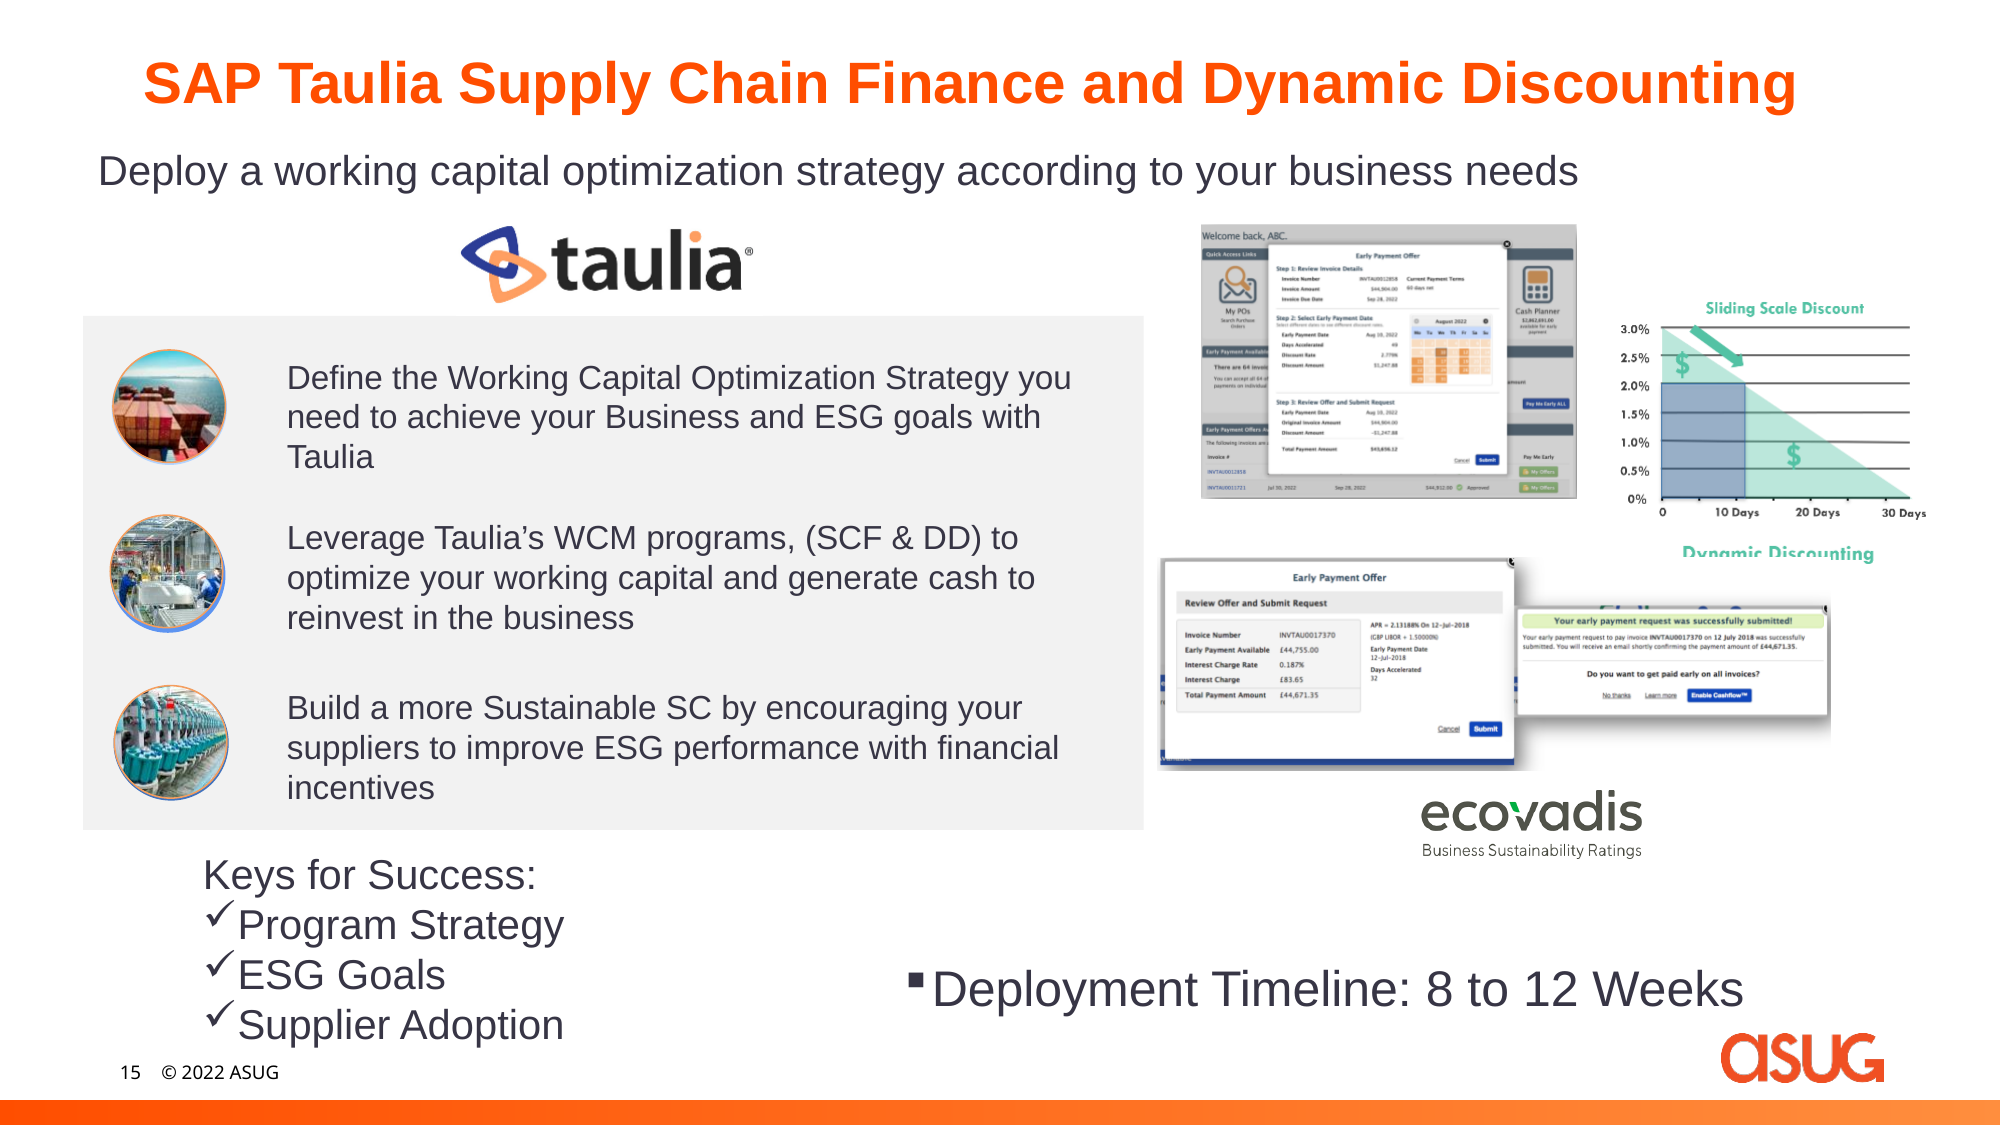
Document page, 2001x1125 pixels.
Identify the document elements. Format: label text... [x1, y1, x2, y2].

picture [114, 685, 227, 799]
picture [1421, 790, 1642, 859]
text_box Leverage Taulia’s WCM programs, (SCF & DD) to optimize your working capital and generate cash to reinvest in the business [286, 516, 1107, 621]
text_box Deploy a working capital optimization strategy according to your business needs [83, 136, 1870, 201]
picture [110, 515, 223, 628]
text_box Define the Working Capital Optimization Strategy you need to achieve your Business and ESG goals with Taulia [286, 355, 1127, 492]
text_box #2 [142, 628, 194, 634]
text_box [1656, 1101, 1660, 1125]
text_box [1172, 1101, 1176, 1125]
picture [1201, 224, 1577, 499]
picture [112, 349, 226, 463]
text_box Keys for Success: Program Strategy ESG Goals Supplier Adoption [202, 847, 754, 1066]
text_box SAP Taulia Supply Chain Finance and Dynamic Discounting [132, 39, 1986, 121]
picture [455, 211, 763, 316]
text_box Deployment Timeline: 8 to 12 Weeks [904, 956, 1774, 1078]
picture [1157, 296, 1940, 771]
text_box [82, 315, 1145, 831]
text_box #2 [223, 555, 227, 596]
text_box Build a more Sustainable SC by encouraging your suppliers to improve ESG performance with financial incentives [286, 686, 1158, 830]
picture [1721, 1033, 1884, 1083]
